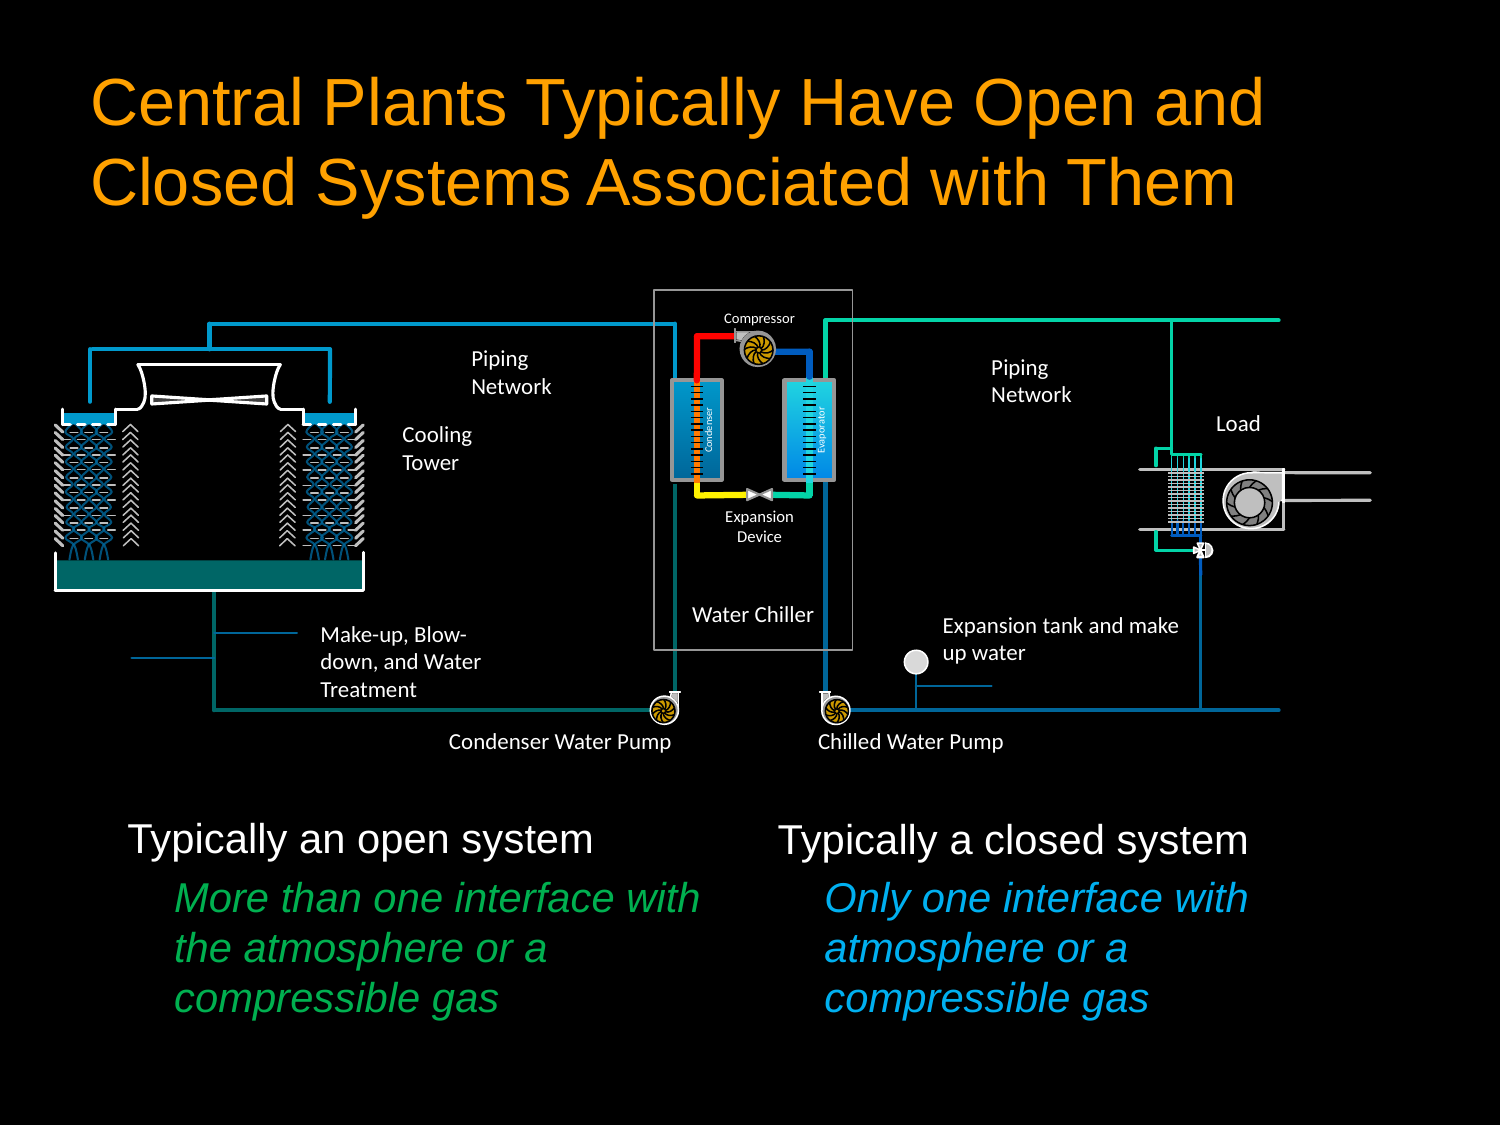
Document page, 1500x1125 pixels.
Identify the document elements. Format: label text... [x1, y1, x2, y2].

text_box Typically an open system More than one interface with the atmosphere or a compressible gas [112, 804, 738, 1038]
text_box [803, 691, 1184, 763]
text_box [131, 611, 525, 711]
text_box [433, 691, 719, 763]
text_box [825, 319, 1279, 711]
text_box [904, 602, 1202, 709]
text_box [1139, 401, 1371, 576]
text_box Typically a closed system Only one interface with atmosphere or a compressible gas [762, 804, 1388, 1038]
title Central Plants Typically Have Open and Closed Systems Associated with Them [75, 45, 1425, 233]
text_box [653, 289, 853, 651]
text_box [89, 323, 675, 711]
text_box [54, 364, 509, 591]
